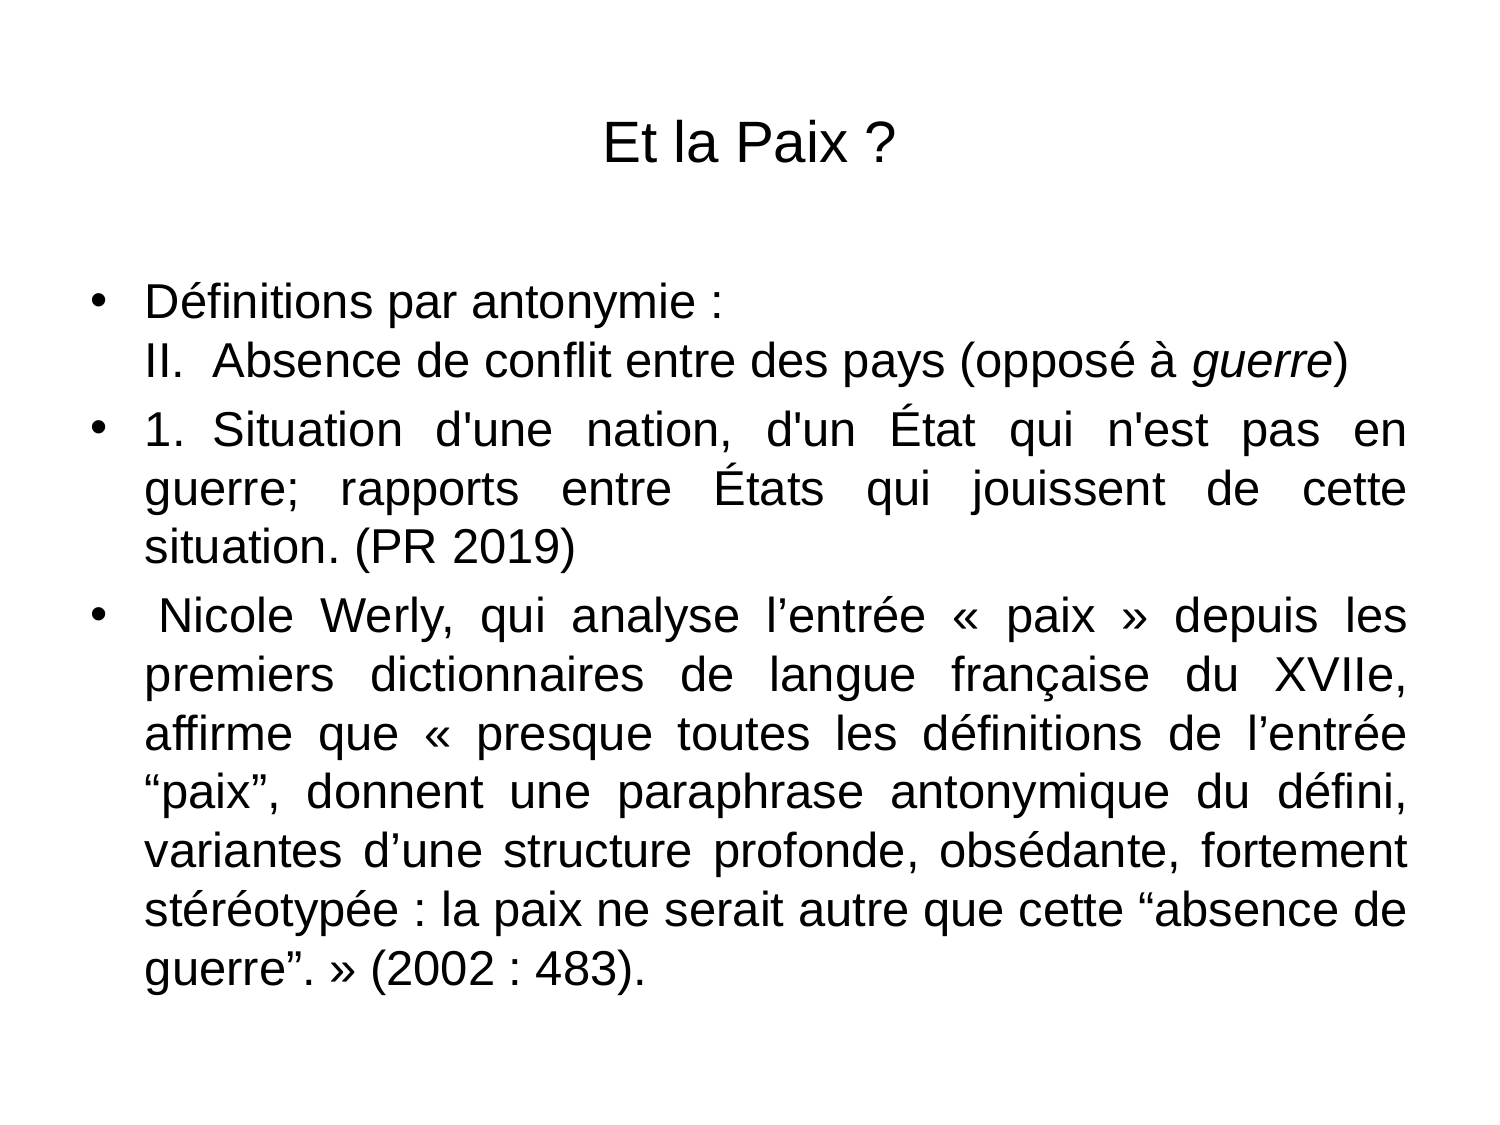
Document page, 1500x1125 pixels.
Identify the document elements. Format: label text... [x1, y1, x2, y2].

list Définitions par antonymie : II. Absence de conflit entre des pays (opposé à guerre) 1. Situation d'une nation, d'un État qui n'est pas en guerre; rapports entre États qui jouissent de cette situation. (PR 2019) Nicole Werly, qui analyse l’entrée « paix » depuis les premiers dictionnaires de langue française du XVIIe, affirme que « presque toutes les définitions de l’entrée “paix”, donnent une paraphrase antonymique du défini, variantes d’une structure profonde, obsédante, fortement stéréotypée : la paix ne serait autre que cette “absence de guerre”. » (2002 : 483). [75, 262, 1425, 1005]
title Et la Paix ? [75, 45, 1425, 233]
